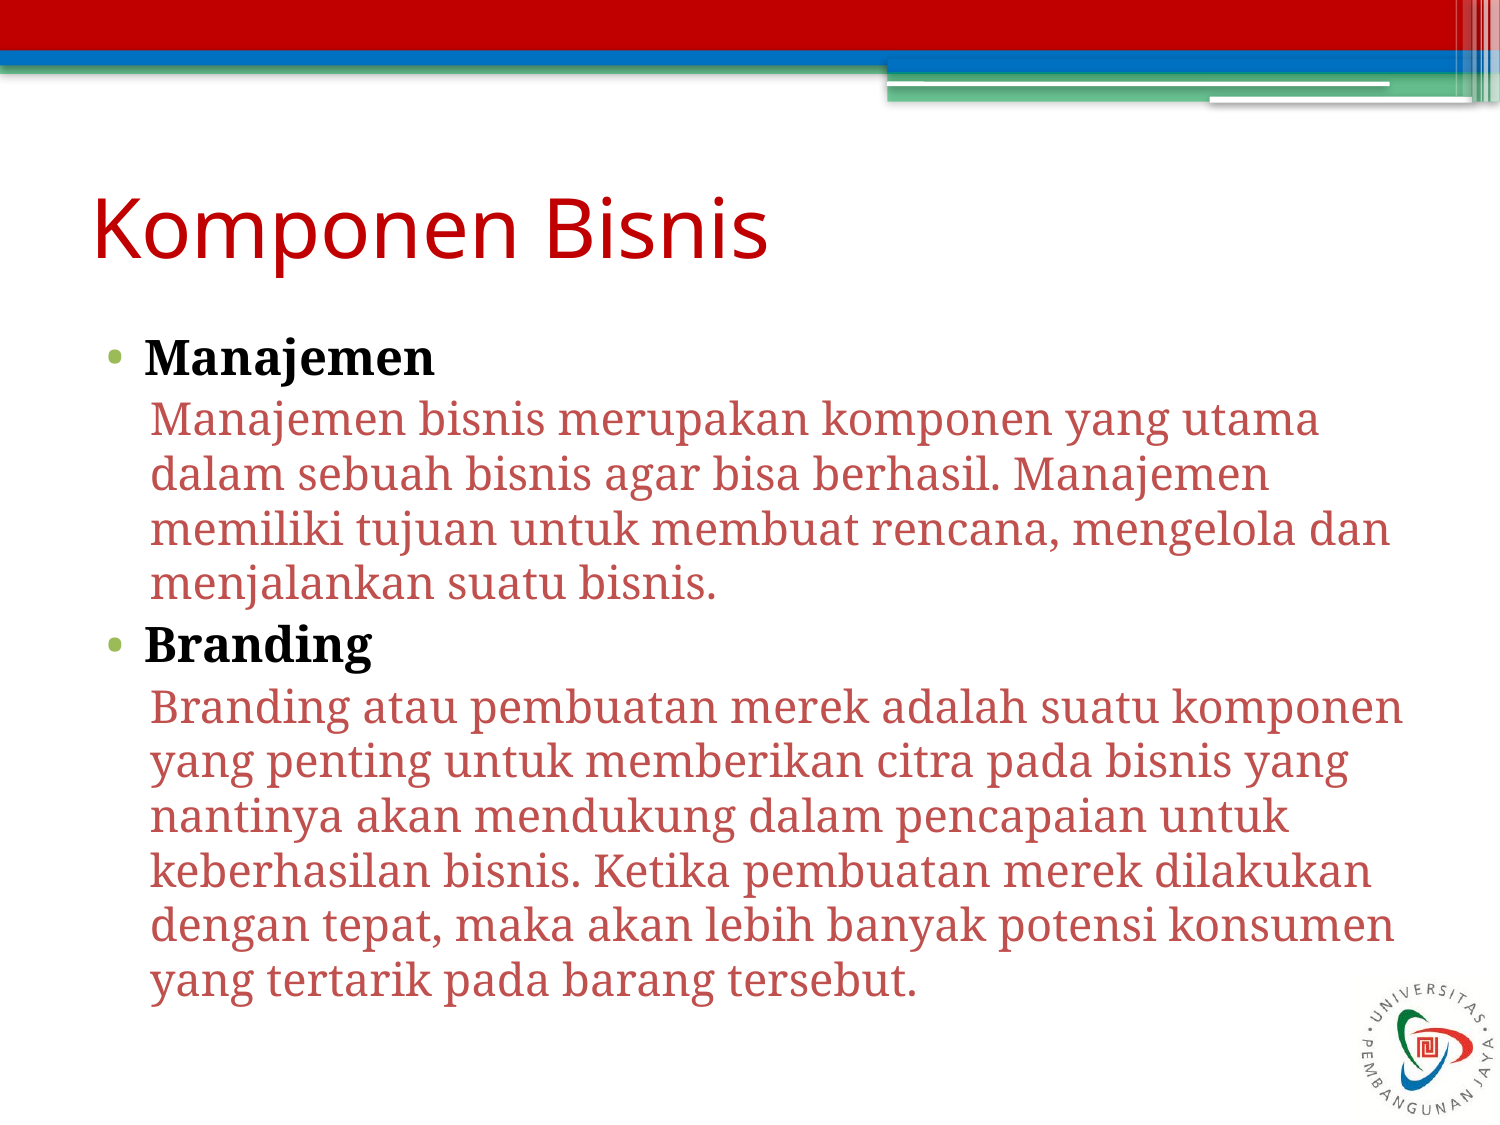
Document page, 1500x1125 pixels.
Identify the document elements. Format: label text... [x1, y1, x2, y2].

title Komponen Bisnis [75, 137, 1425, 313]
picture [1352, 975, 1500, 1125]
list Manajemen Manajemen bisnis merupakan komponen yang utama dalam sebuah bisnis agar bisa berhasil. Manajemen memiliki tujuan untuk membuat rencana, mengelola dan menjalankan suatu bisnis. Branding Branding atau pembuatan merek adalah suatu komponen yang penting untuk memberikan citra pada bisnis yang nantinya akan mendukung dalam pencapaian untuk keberhasilan bisnis. Ketika pembuatan merek dilakukan dengan tepat, maka akan lebih banyak potensi konsumen yang tertarik pada barang tersebut. [75, 318, 1425, 1029]
